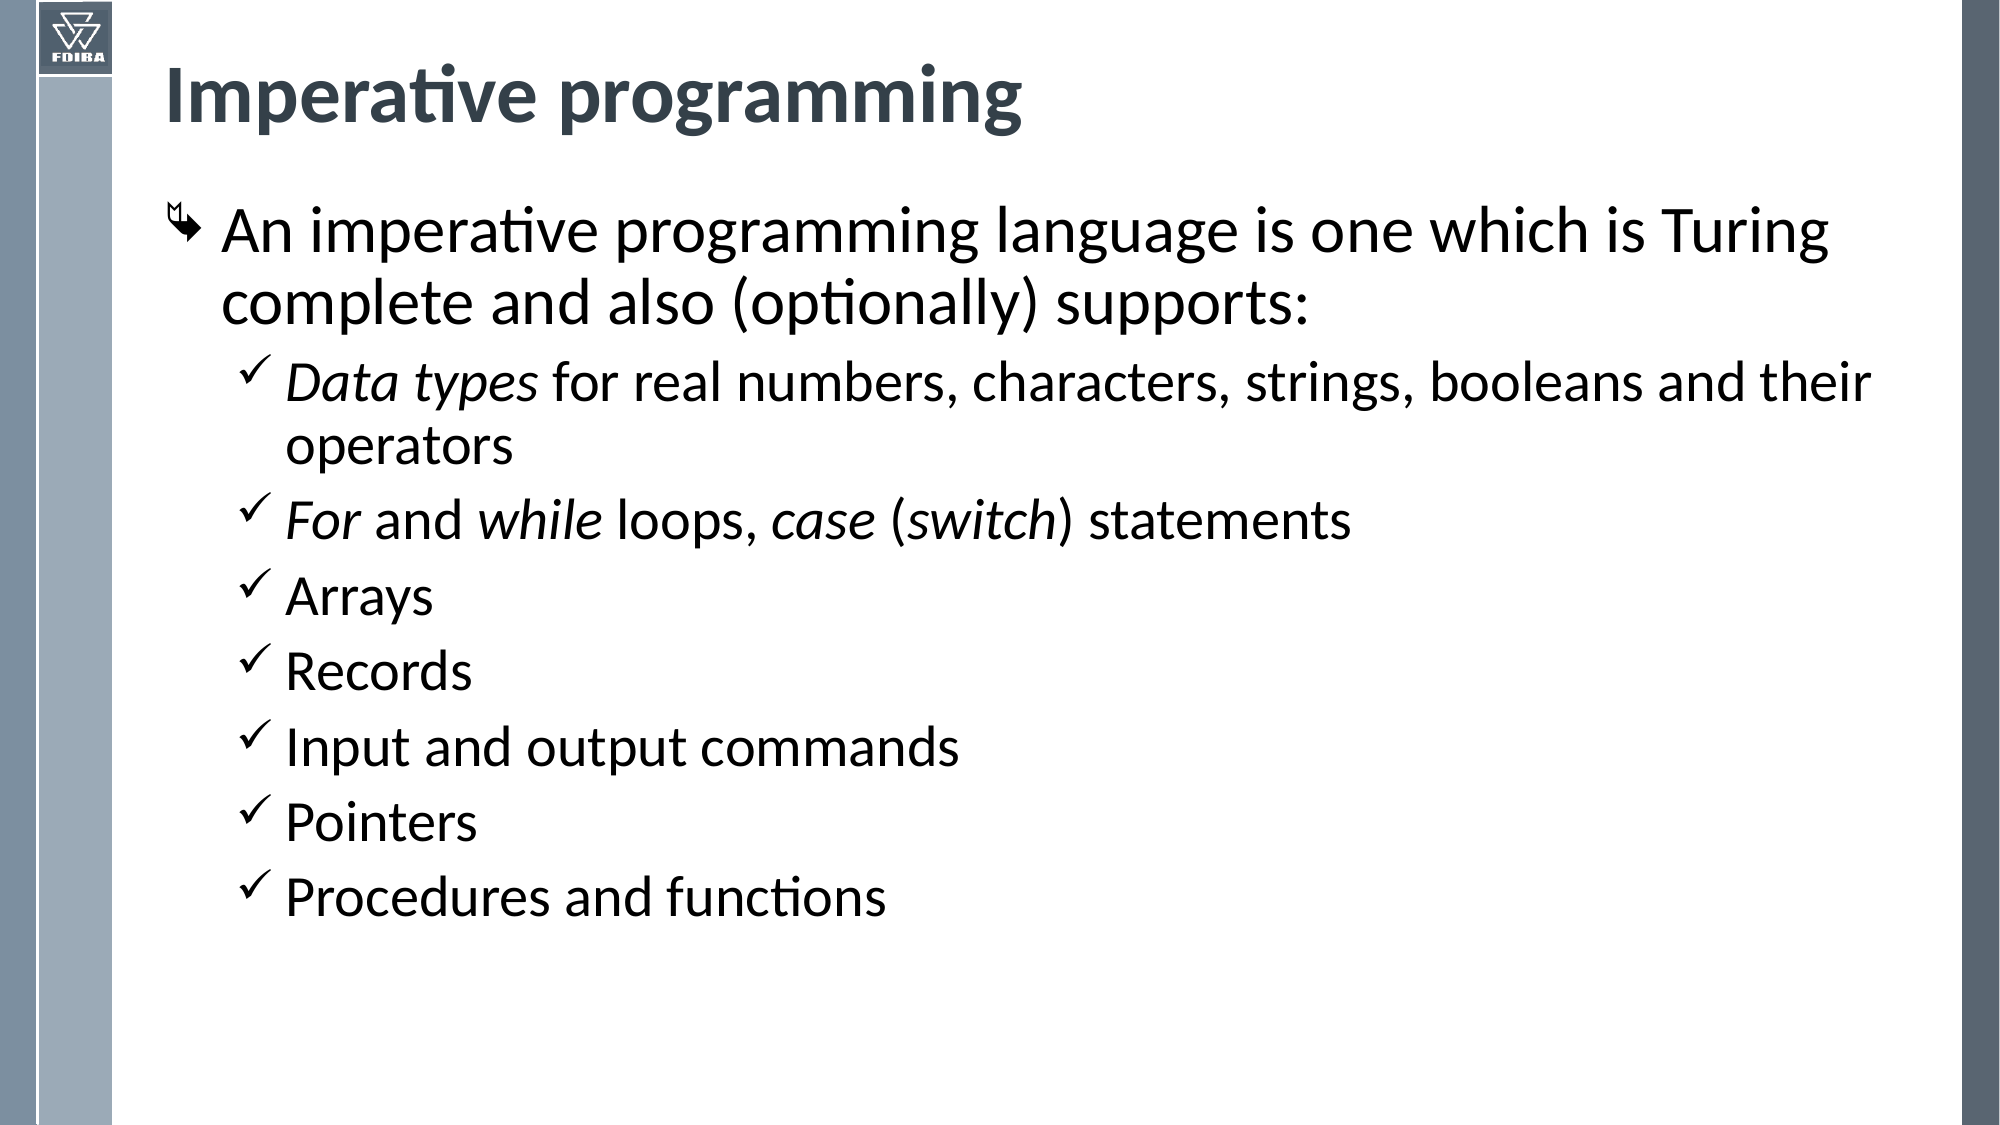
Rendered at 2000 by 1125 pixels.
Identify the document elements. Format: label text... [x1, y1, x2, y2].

title Imperative programming [149, 29, 1938, 149]
list An imperative programming language is one which is Turing complete and also (optionally) supports: Data types for real numbers, characters, strings, booleans and their operators For and while loops, case (switch) statements Arrays Records Input and output commands Pointers Procedures and functions [149, 187, 1938, 1075]
picture [41, 10, 108, 66]
